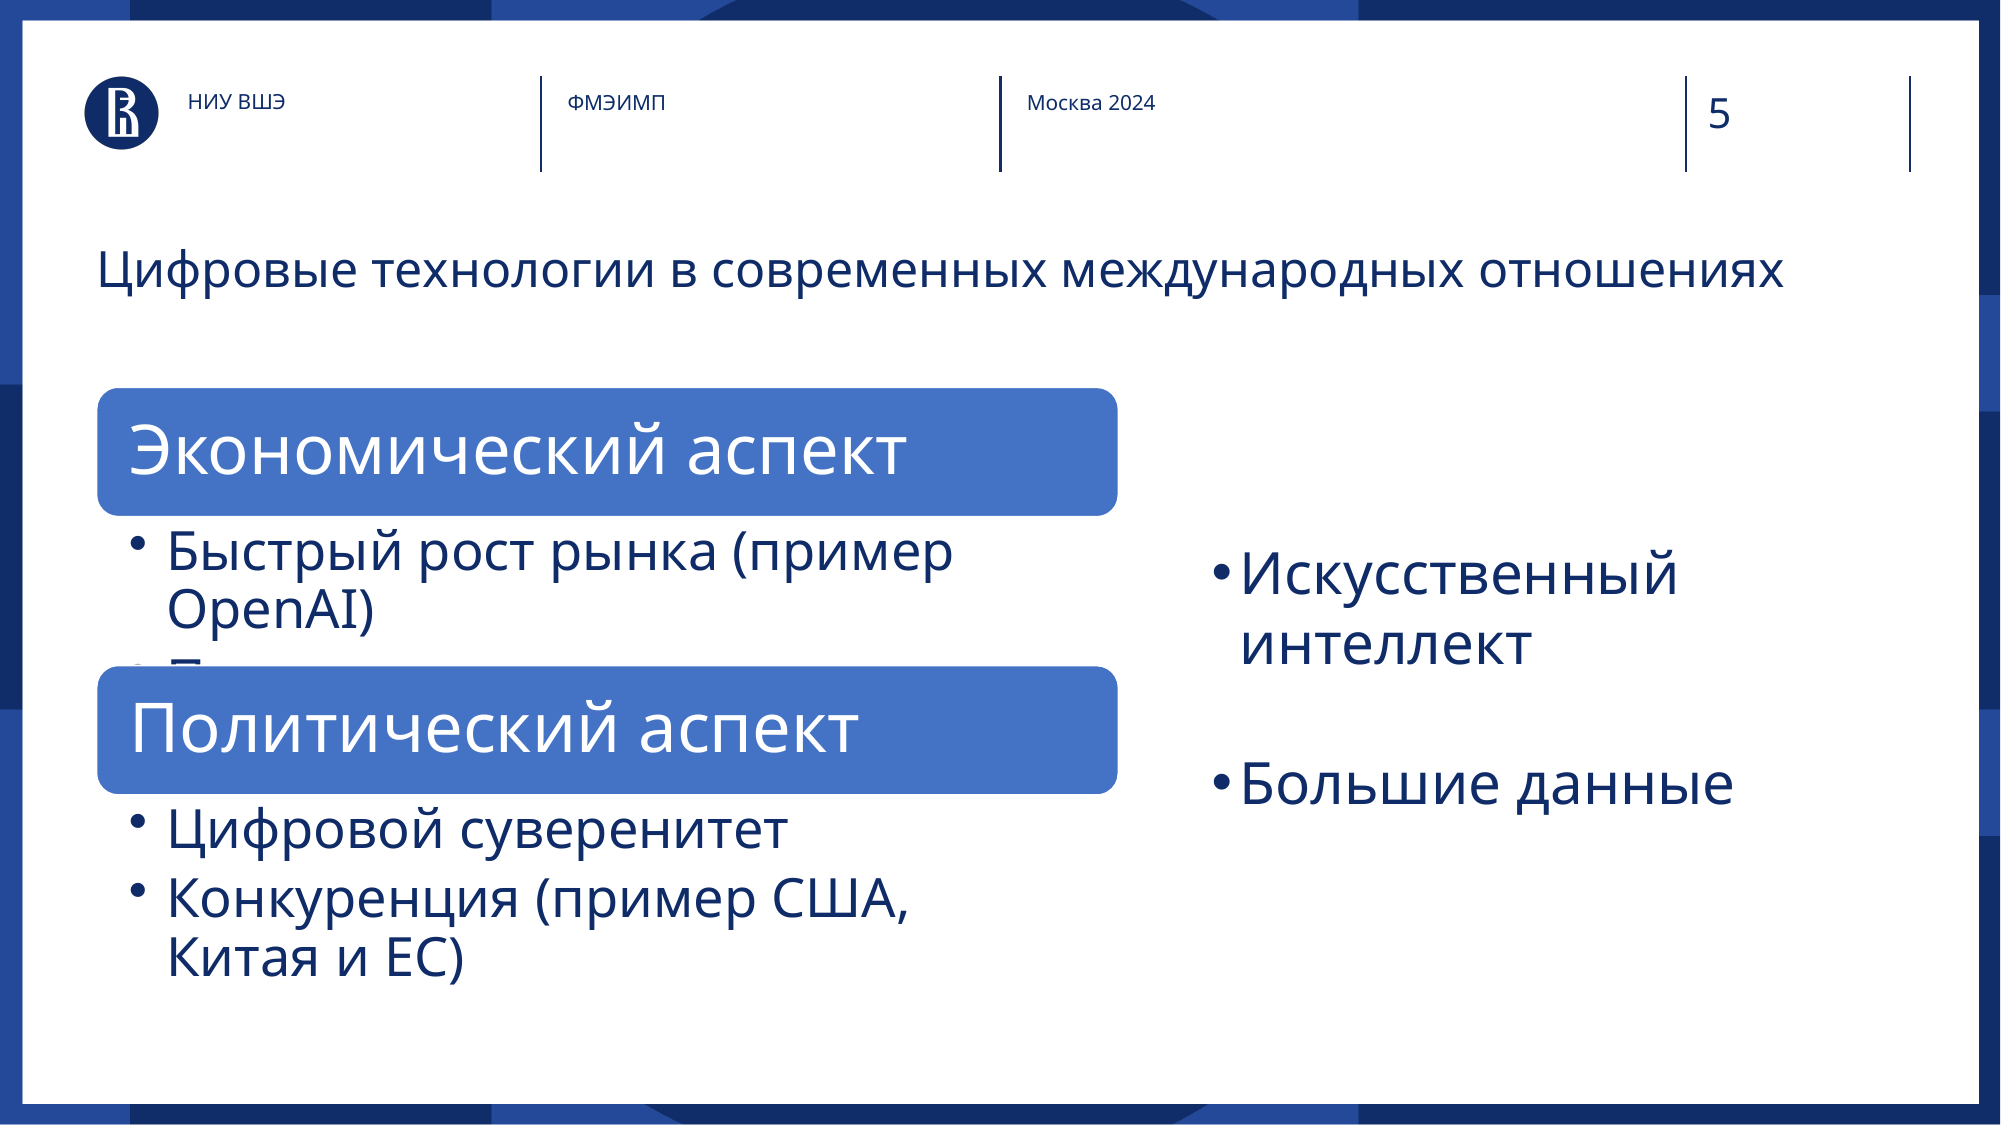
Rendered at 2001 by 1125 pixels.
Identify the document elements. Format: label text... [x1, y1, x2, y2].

list ФМЭИМП [567, 90, 907, 157]
list Москва 2024 [1026, 90, 1367, 157]
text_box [96, 365, 1119, 966]
list НИУ ВШЭ [187, 88, 500, 157]
picture [0, 0, 2001, 1125]
text_box Искусственный интеллект Большие данные [1196, 528, 1941, 824]
title Цифровые технологии в современных международных отношениях [96, 237, 1911, 365]
